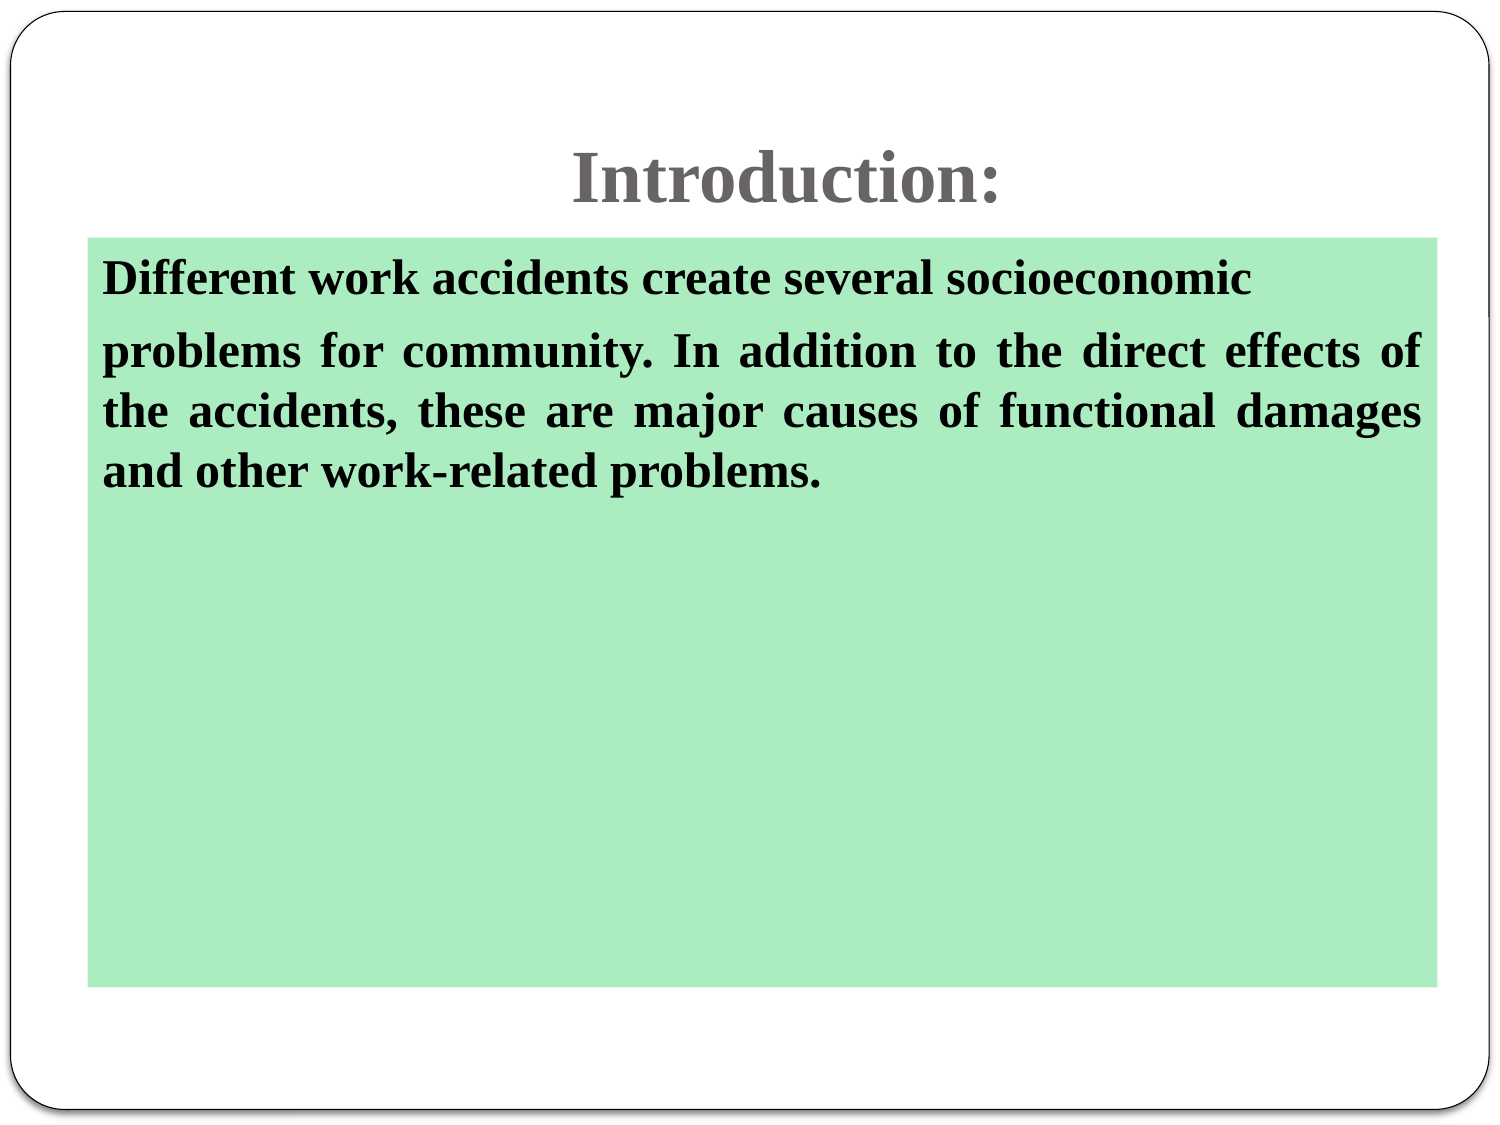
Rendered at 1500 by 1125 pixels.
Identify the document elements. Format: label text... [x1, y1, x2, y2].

title Introduction: [150, 45, 1425, 233]
list Different work accidents create several socioeconomic problems for community. In addition to the direct effects of the accidents, these are major causes of functional damages and other work-related problems. [87, 237, 1438, 988]
